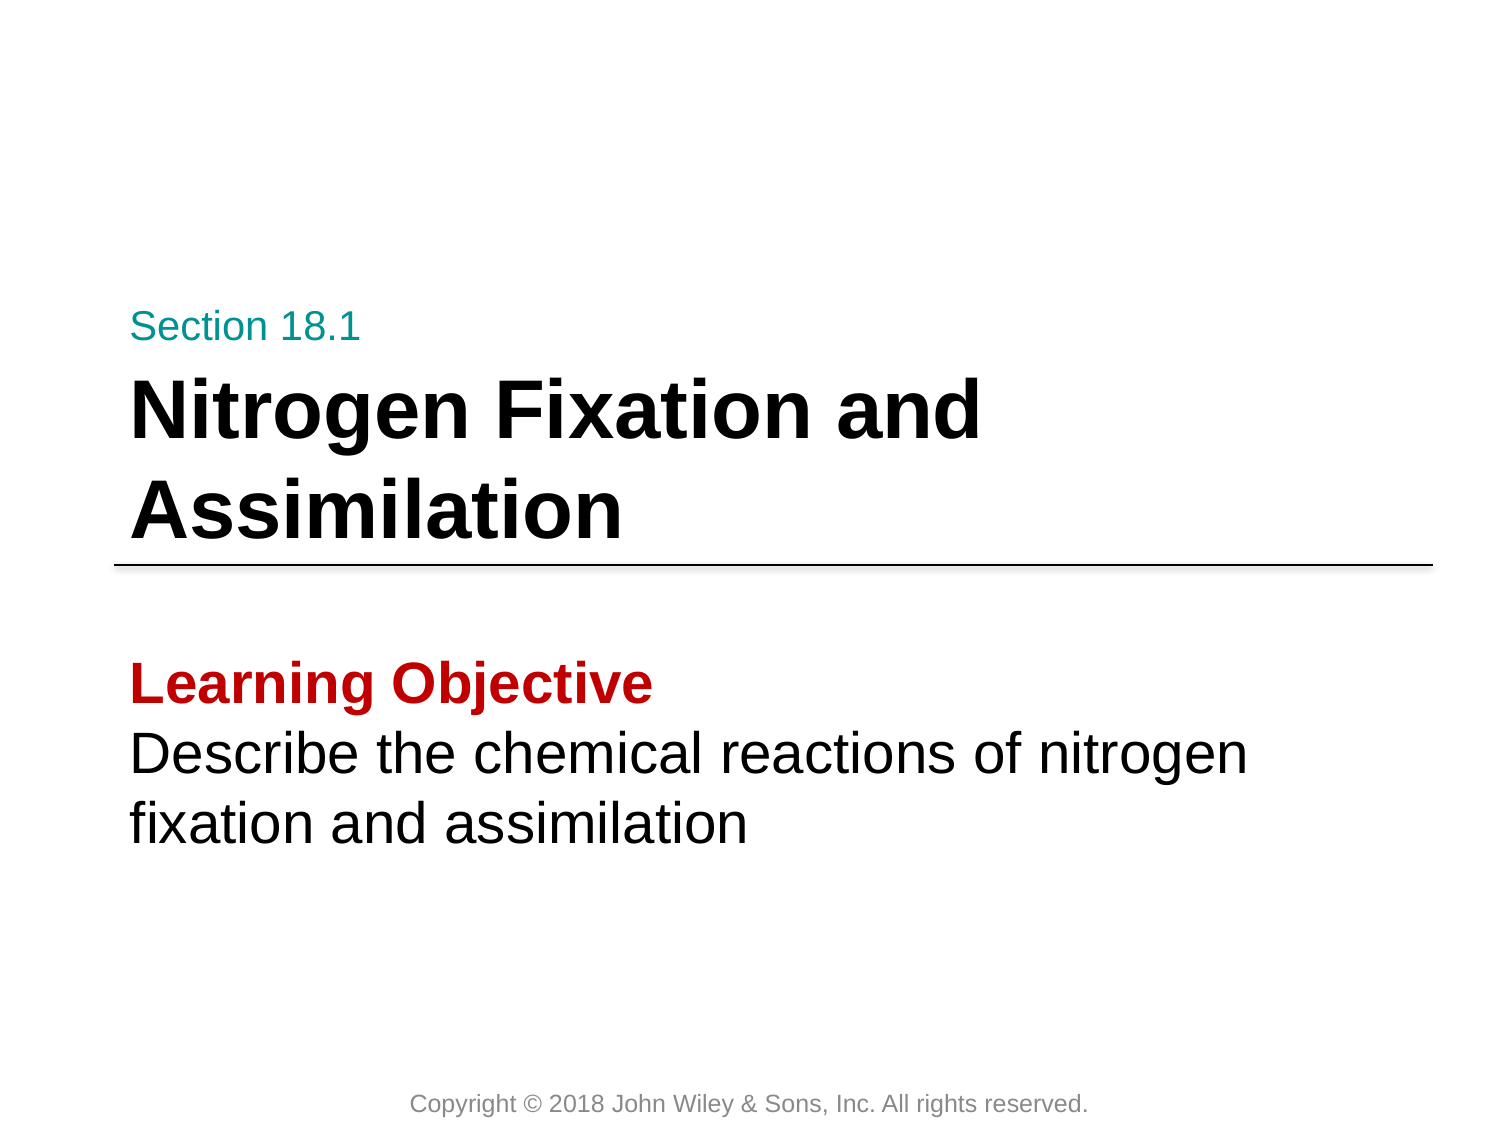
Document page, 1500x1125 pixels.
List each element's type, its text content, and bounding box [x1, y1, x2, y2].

footer Copyright © 2018 John Wiley & Sons, Inc. All rights reserved. [282, 1065, 1218, 1125]
text_box Learning Objective Describe the chemical reactions of nitrogen fixation and assimilation [115, 637, 1400, 863]
title Nitrogen Fixation and Assimilation [114, 357, 1390, 563]
list Section 18.1 [114, 280, 1390, 357]
